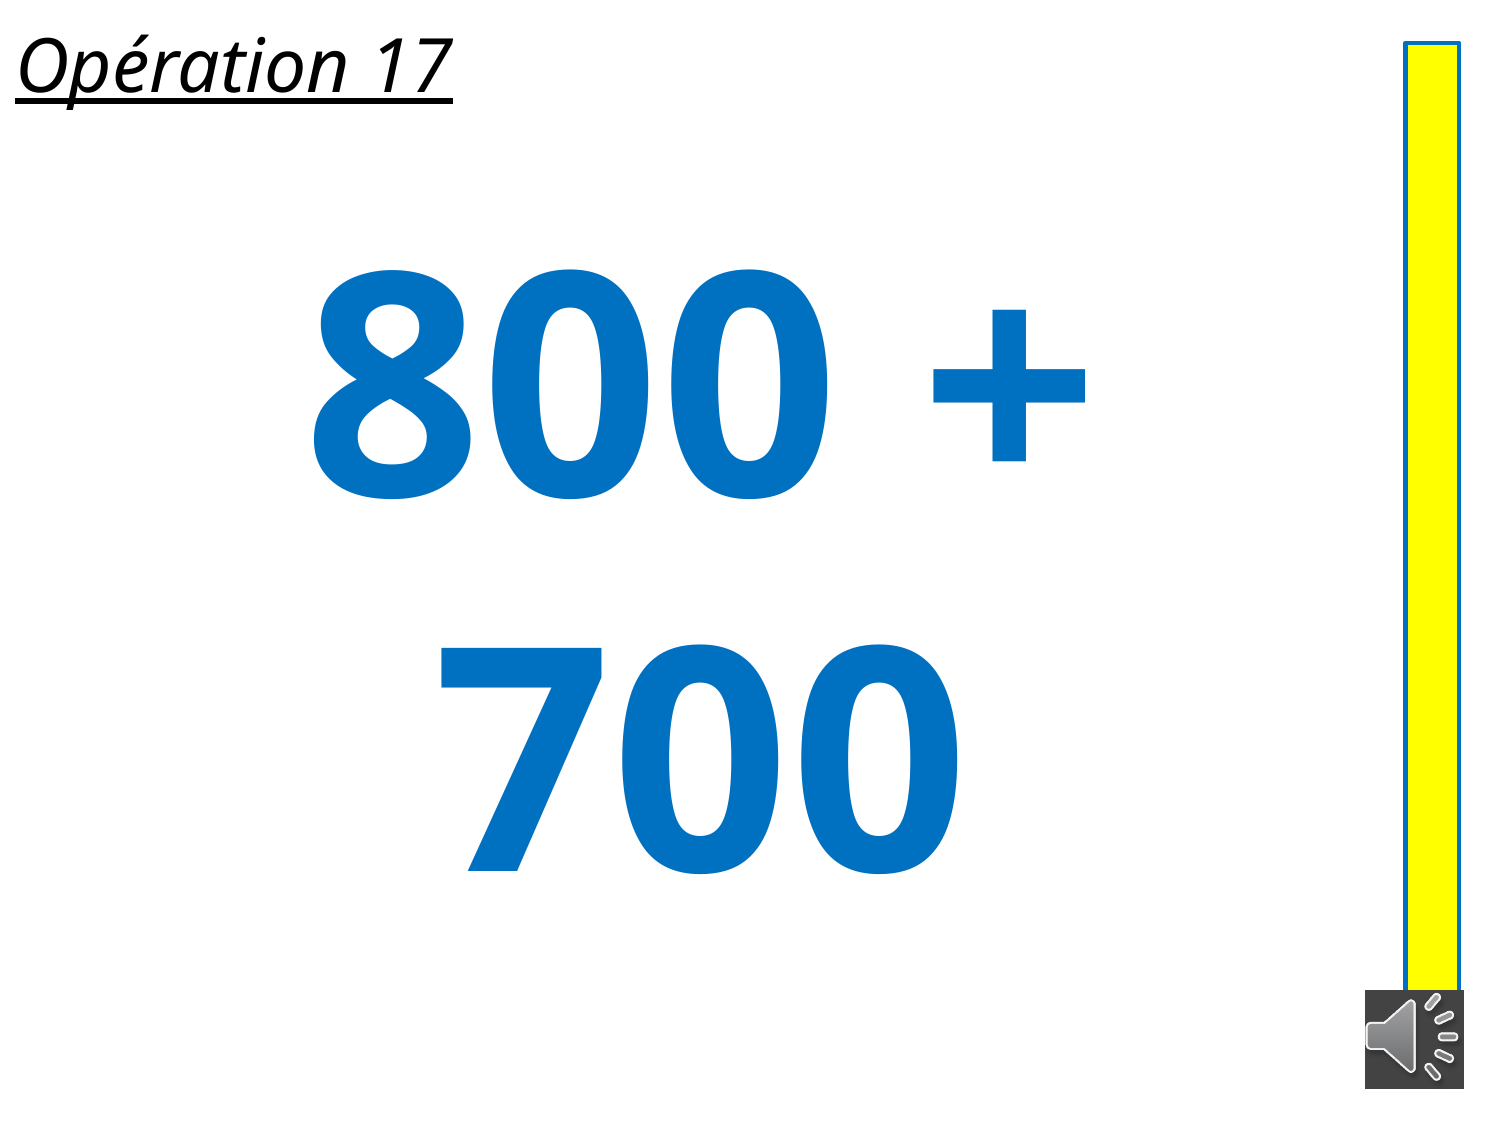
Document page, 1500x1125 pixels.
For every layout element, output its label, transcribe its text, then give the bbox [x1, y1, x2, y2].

text_box 800 + 700 [0, 176, 1403, 941]
title Opération 17 [0, 0, 502, 126]
picture [1364, 989, 1465, 1090]
text_box [1403, 41, 1461, 987]
